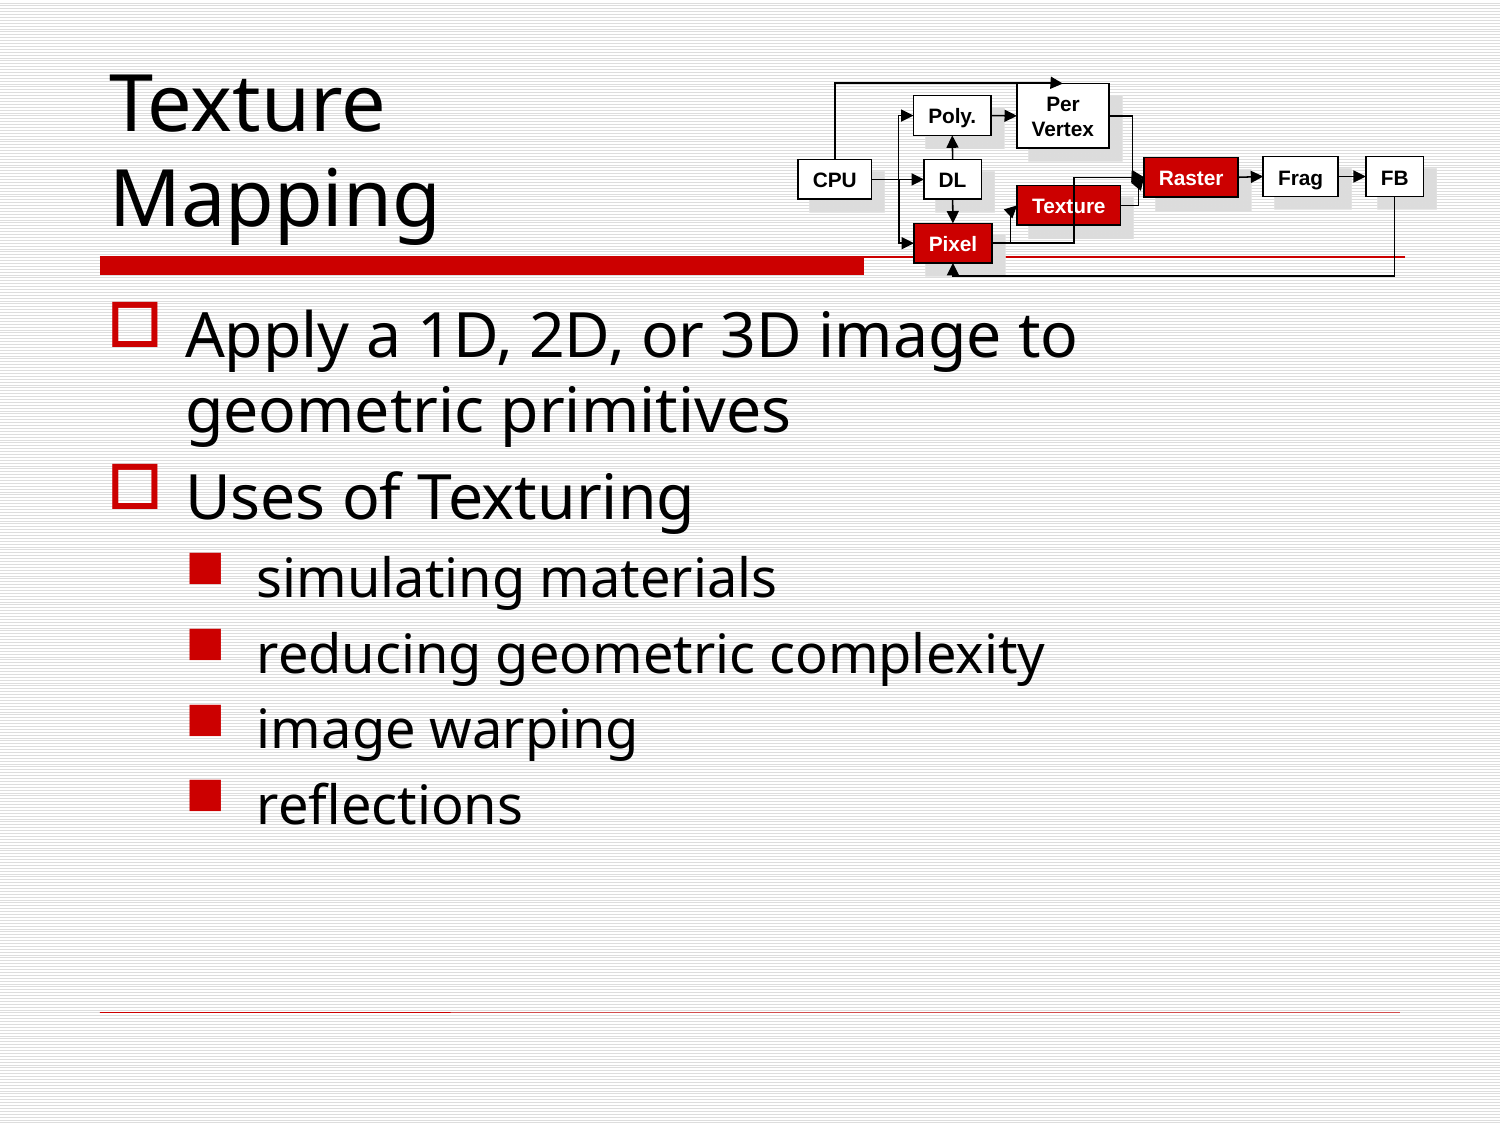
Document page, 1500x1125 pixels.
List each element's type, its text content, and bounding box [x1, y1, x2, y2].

list Apply a 1D, 2D, or 3D image to geometric primitives Uses of Texturing simulating materials reducing geometric complexity image warping reflections [92, 287, 1406, 988]
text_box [796, 82, 1425, 265]
title Texture Mapping [94, 50, 1407, 250]
